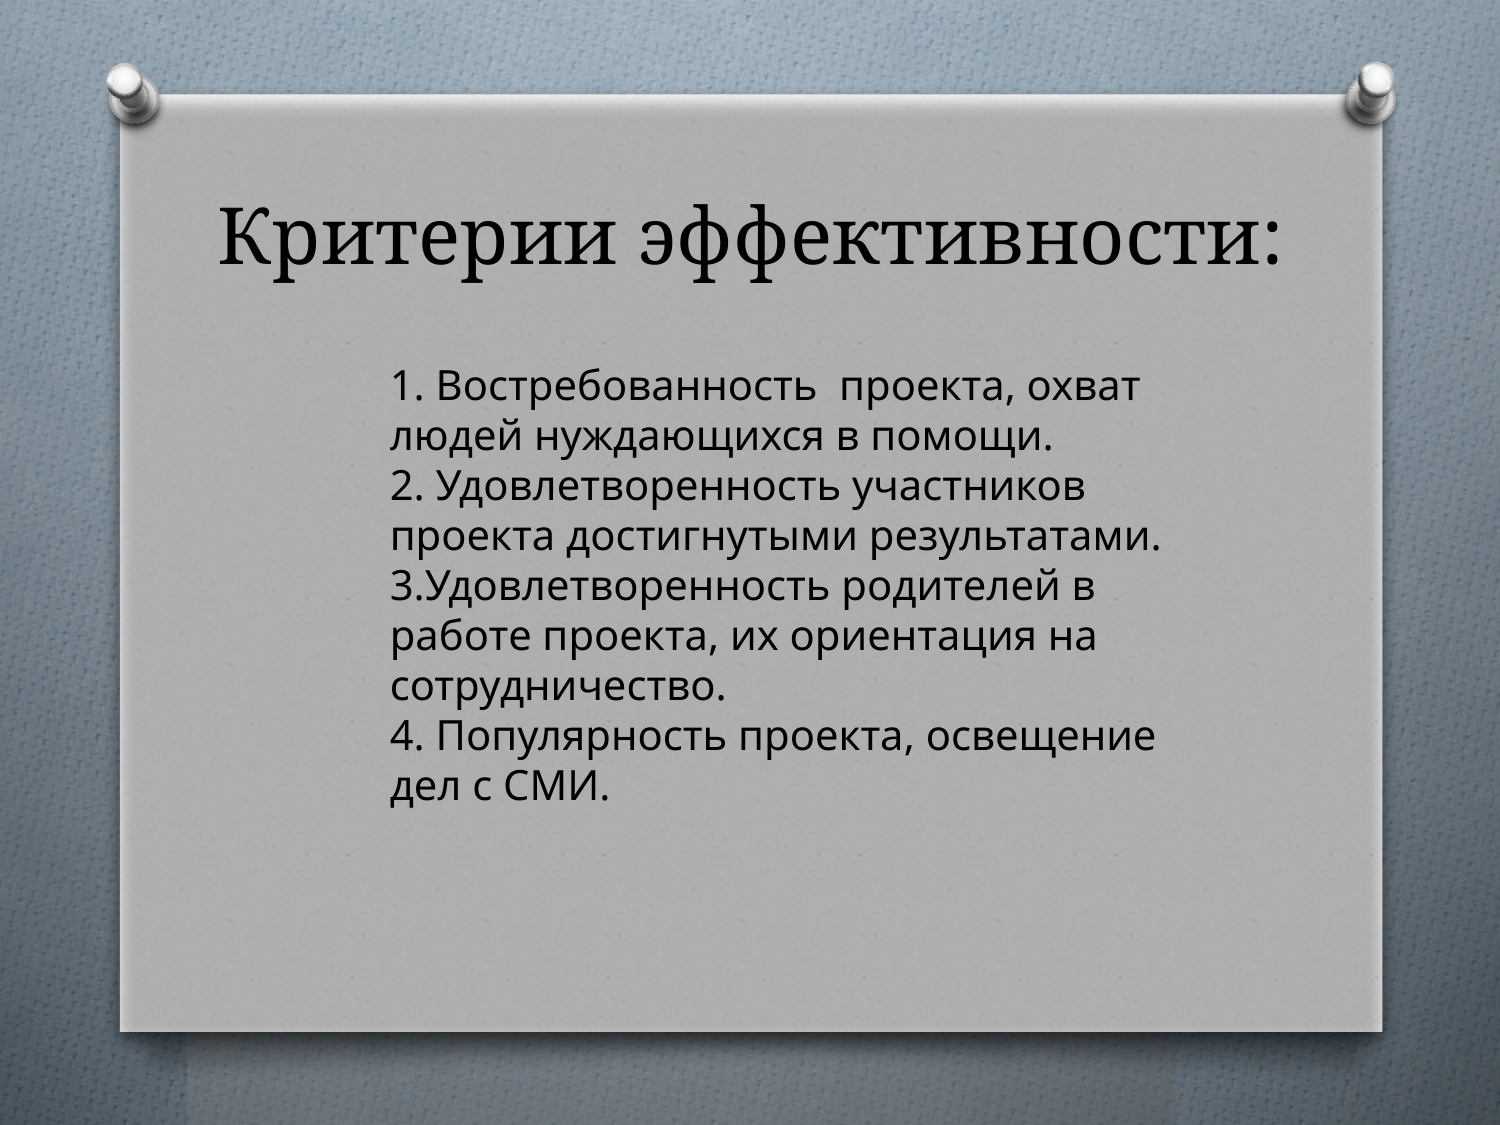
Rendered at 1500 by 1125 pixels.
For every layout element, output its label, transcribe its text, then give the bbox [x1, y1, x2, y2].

picture [75, 29, 198, 153]
picture [1317, 35, 1439, 156]
title Критерии эффективности: [179, 134, 1323, 332]
list [240, 347, 1257, 939]
text_box 1. Востребованность проекта, охват людей нуждающихся в помощи. 2. Удовлетворенность участников проекта достигнутыми результатами. 3.Удовлетворенность родителей в работе проекта, их ориентация на сотрудничество. 4. Популярность проекта, освещение дел с СМИ. [375, 351, 1196, 817]
